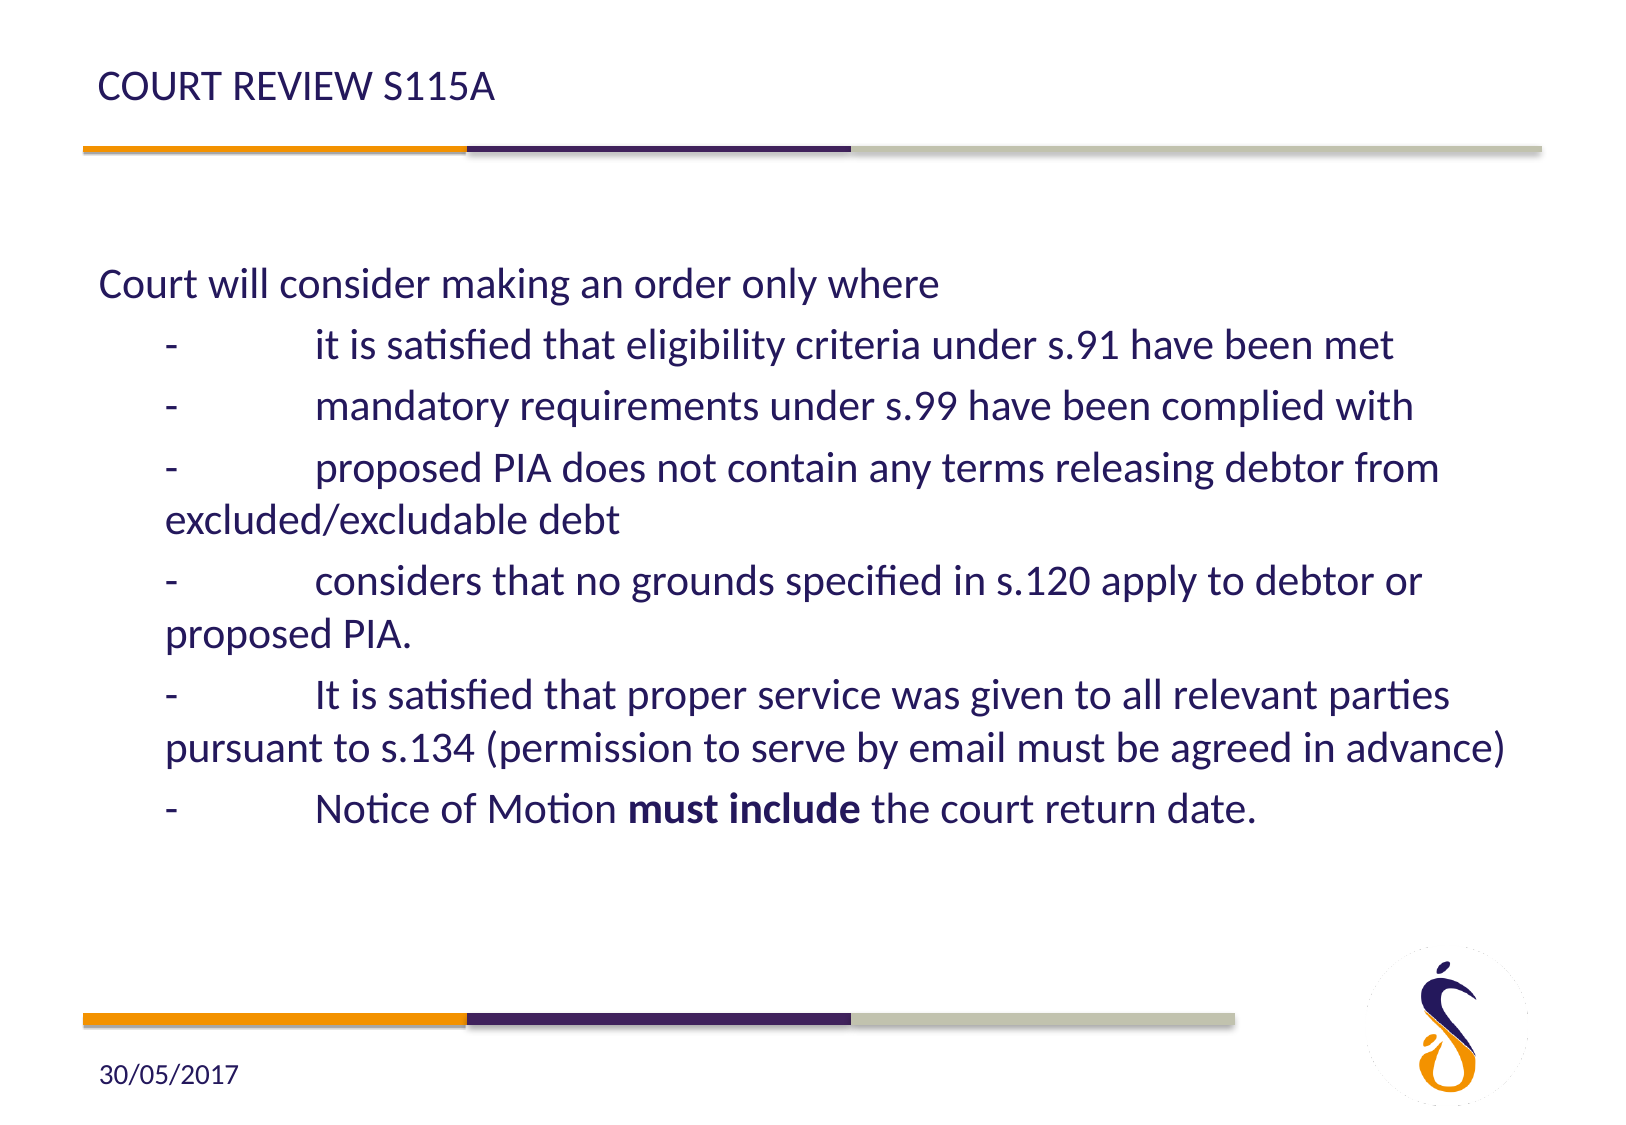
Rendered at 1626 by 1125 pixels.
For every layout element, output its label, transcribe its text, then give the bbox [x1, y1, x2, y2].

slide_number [81, 1042, 461, 1103]
list Court will consider making an order only where - it is satisfied that eligibility criteria under s.91 have been met - mandatory requirements under s.99 have been complied with - proposed PIA does not contain any terms releasing debtor from excluded/excludable debt - considers that no grounds specified in s.120 apply to debtor or proposed PIA. - It is satisfied that proper service was given to all relevant parties pursuant to s.134 (permission to serve by email must be agreed in advance) - Notice of Motion must include the court return date. [80, 184, 1544, 1012]
title Court Review S115a [80, 42, 1543, 124]
picture [1365, 1012, 1528, 1106]
